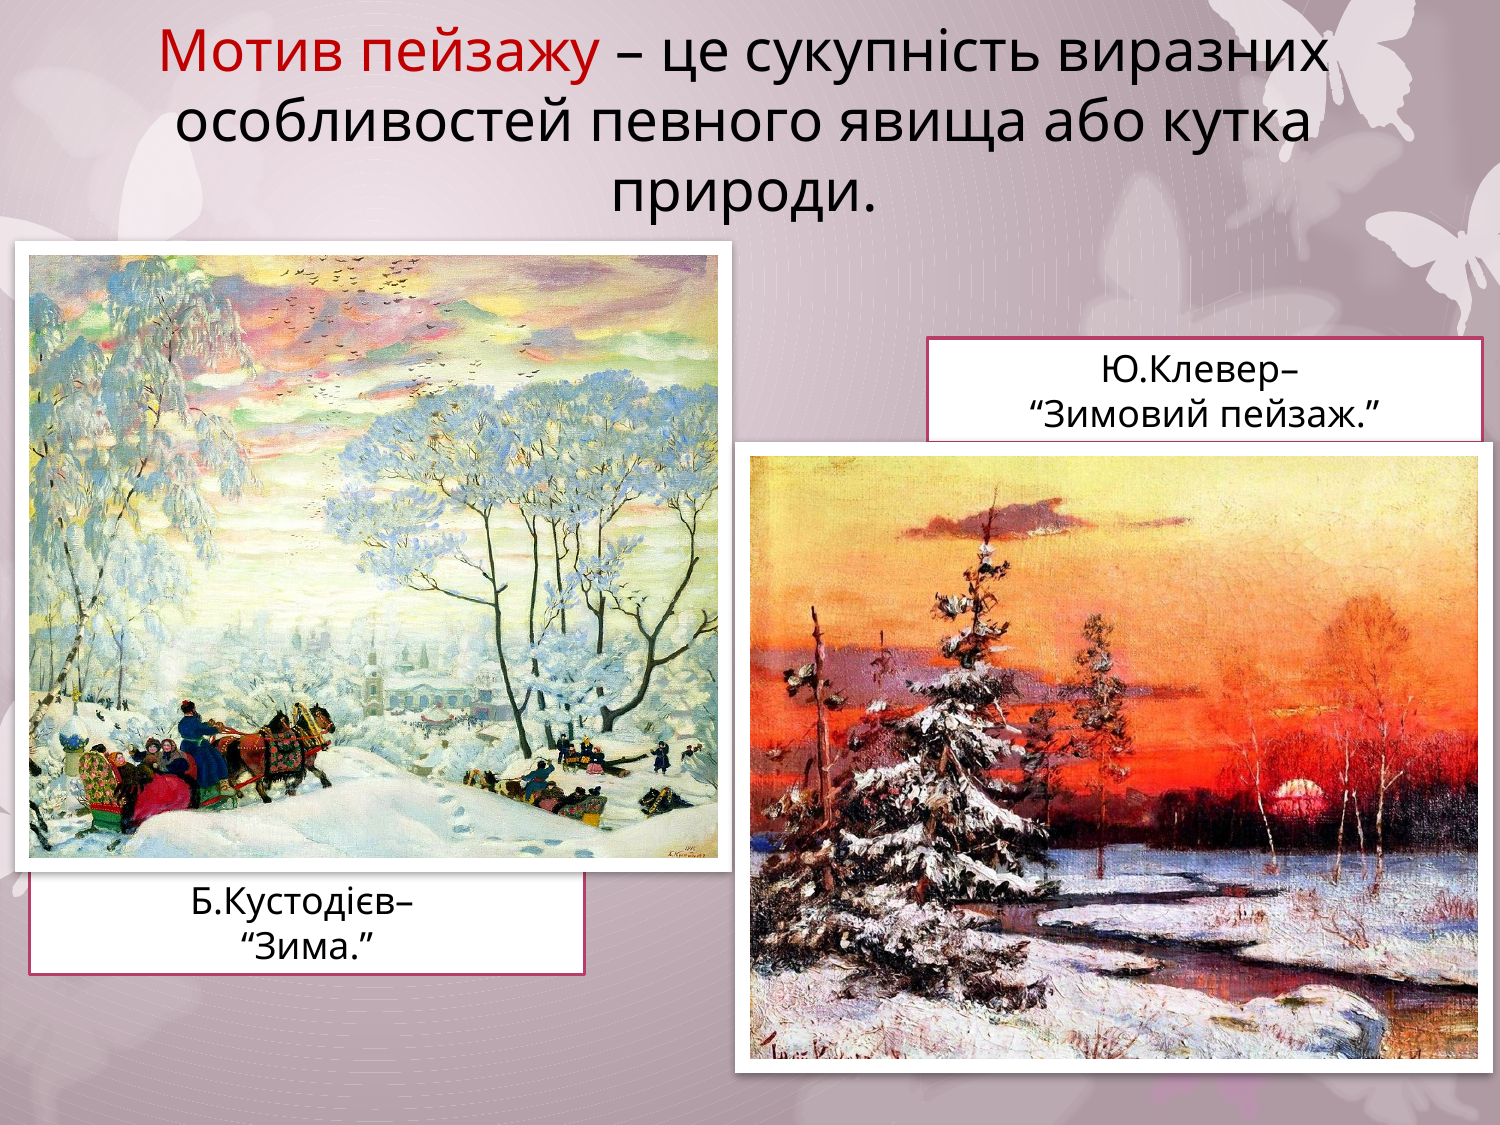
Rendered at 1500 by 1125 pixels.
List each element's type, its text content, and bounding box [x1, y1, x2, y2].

text_box Ю.Клевер– “Зимовий пейзаж.” [926, 336, 1484, 439]
title Мотив пейзажу – це сукупність виразних особливостей певного явища або кутка природи. [53, 42, 1436, 195]
picture [28, 254, 719, 859]
text_box Б.Кустодієв– “Зима.” [28, 881, 586, 976]
picture [749, 455, 1479, 1060]
